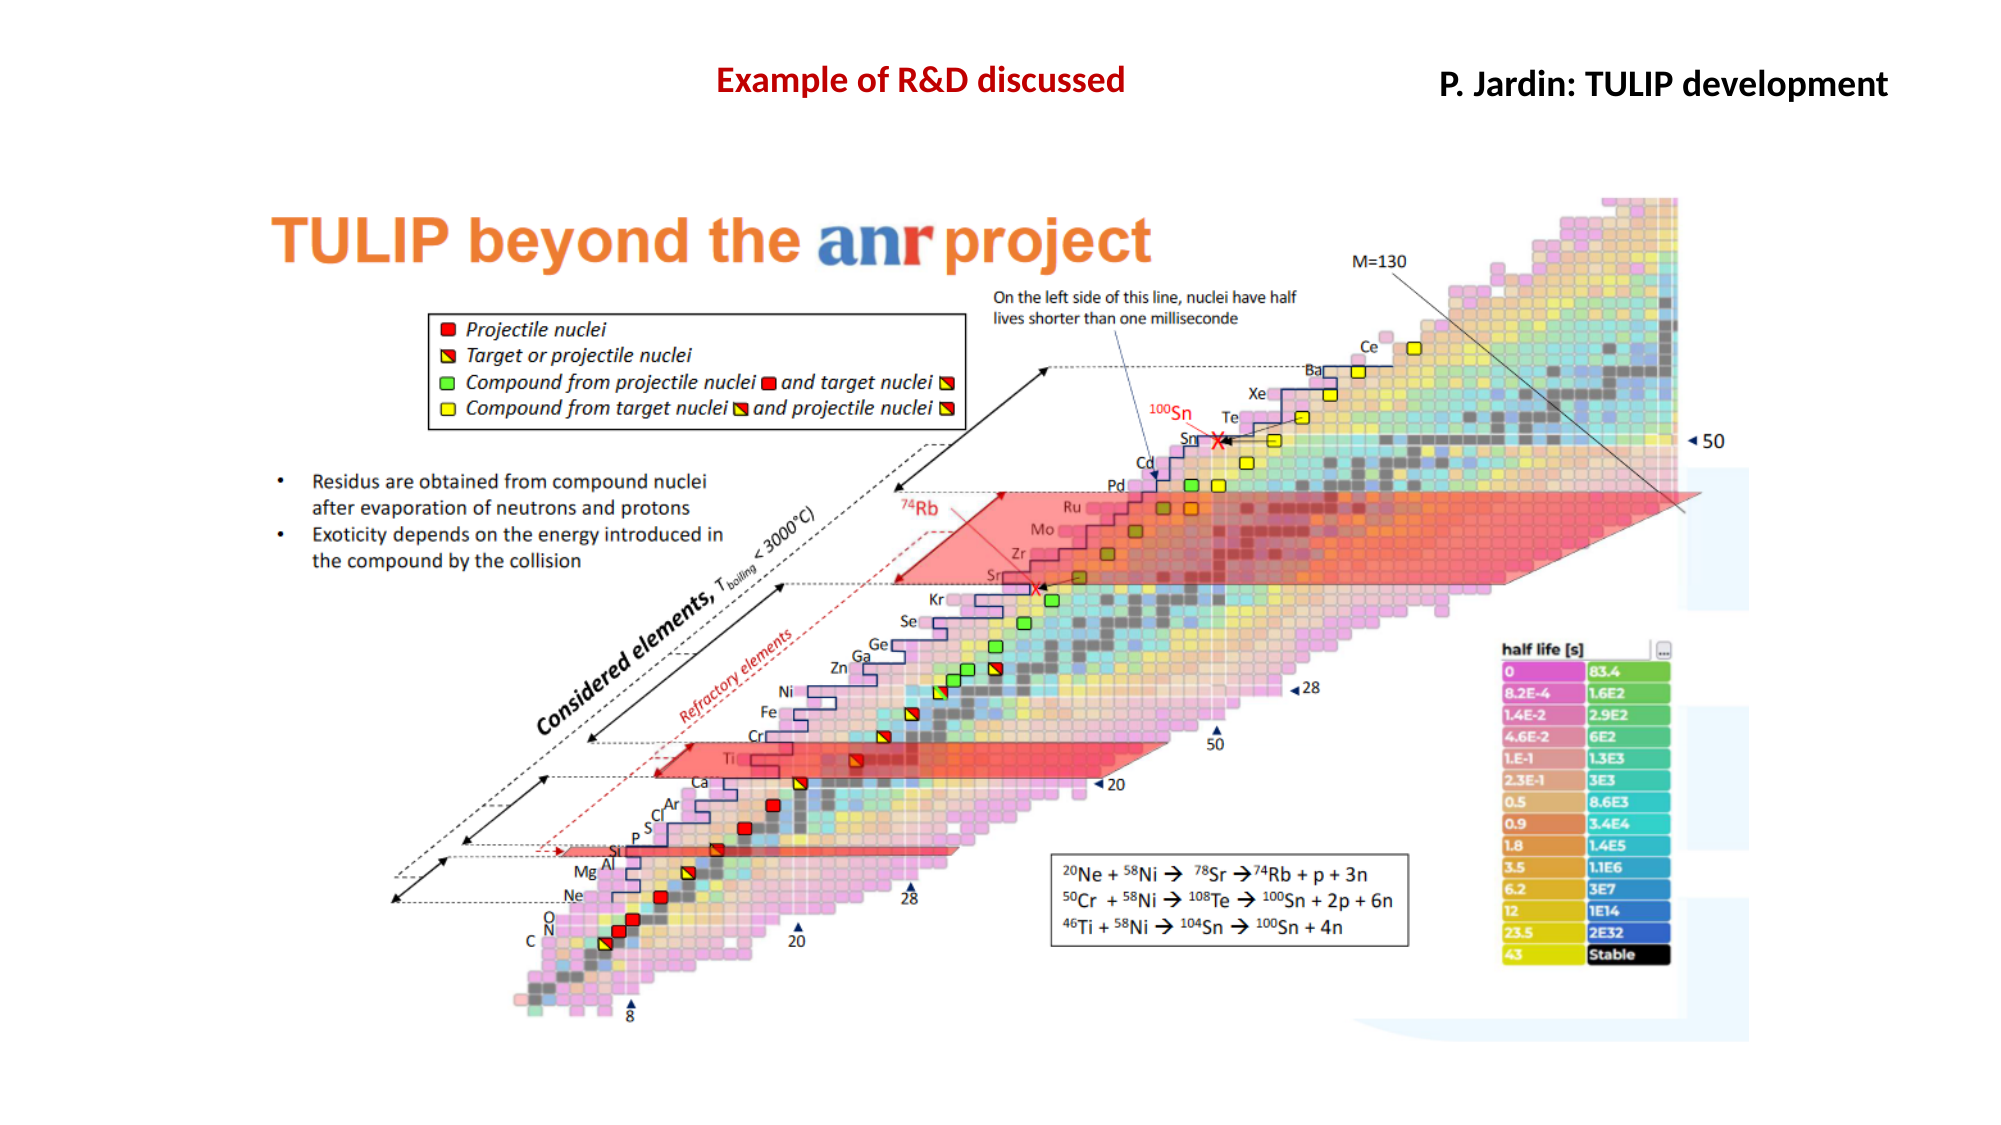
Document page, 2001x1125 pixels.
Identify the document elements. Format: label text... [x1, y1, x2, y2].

text_box P. Jardin: TULIP development [1424, 51, 1905, 112]
picture [252, 186, 1749, 1106]
text_box Example of R&D discussed [701, 47, 1142, 108]
